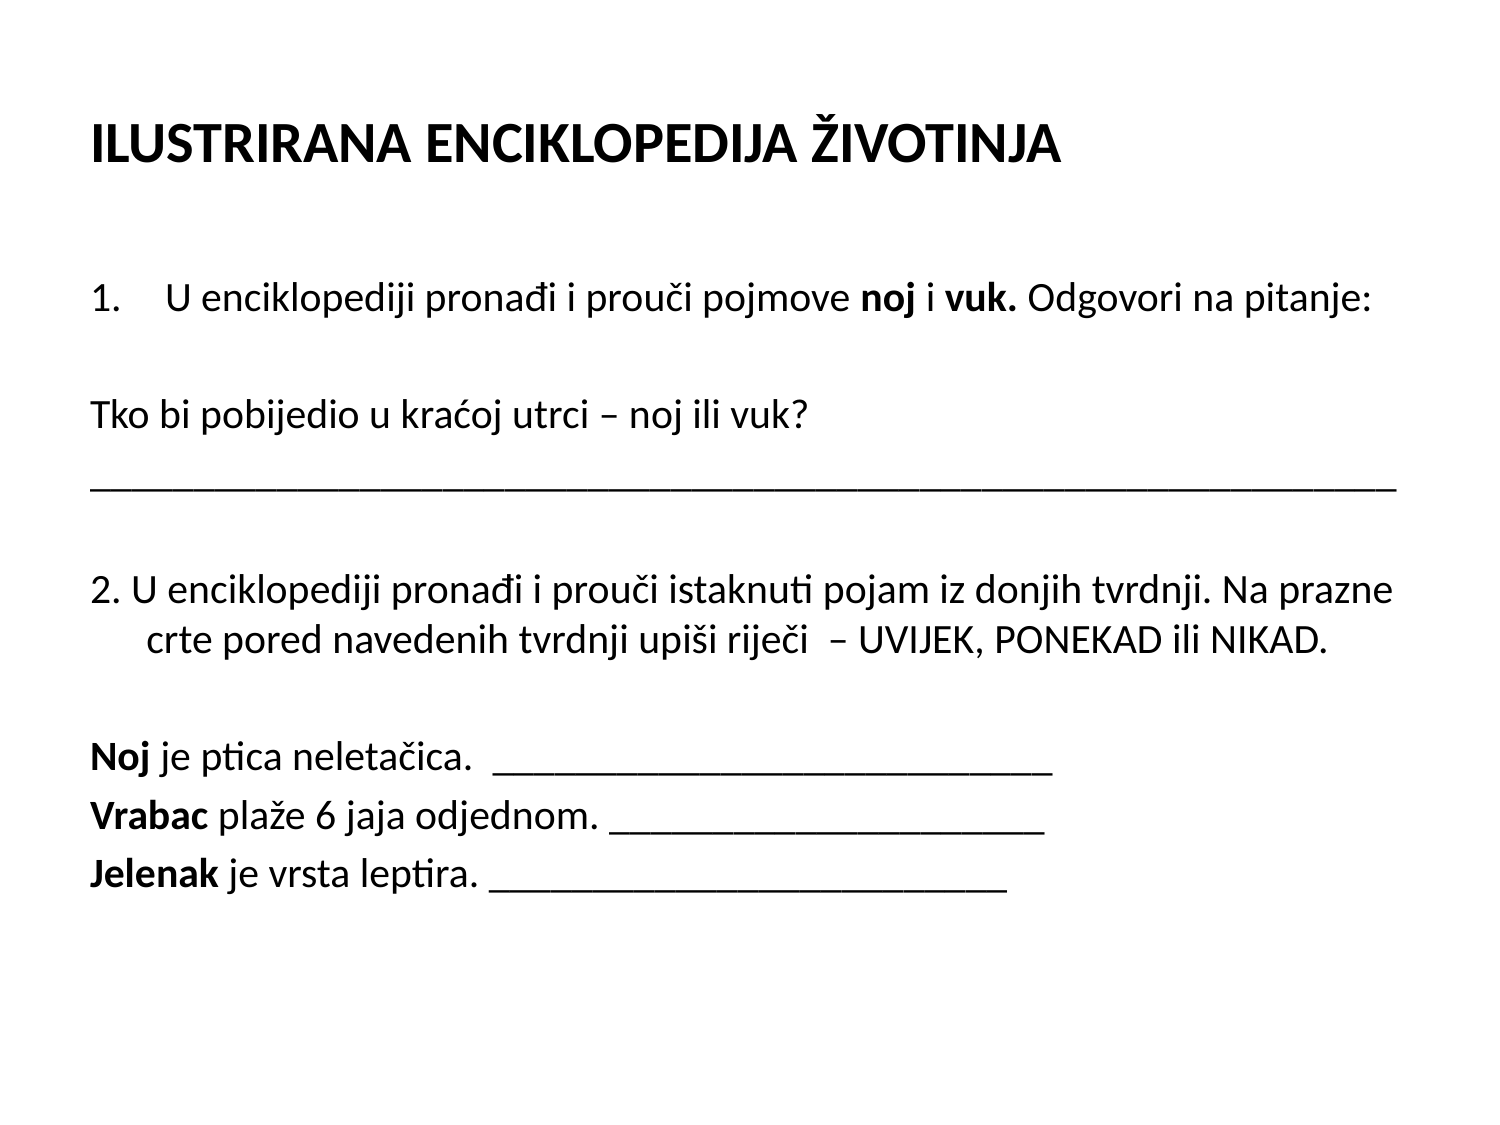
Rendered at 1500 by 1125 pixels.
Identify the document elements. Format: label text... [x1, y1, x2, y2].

title ILUSTRIRANA ENCIKLOPEDIJA ŽIVOTINJA [75, 45, 1425, 233]
list U enciklopediji pronađi i prouči pojmove noj i vuk. Odgovori na pitanje: Tko bi pobijedio u kraćoj utrci – noj ili vuk? _______________________________________________________________ 2. U enciklopediji pronađi i prouči istaknuti pojam iz donjih tvrdnji. Na prazne crte pored navedenih tvrdnji upiši riječi – UVIJEK, PONEKAD ili NIKAD. Noj je ptica neletačica. ___________________________ Vrabac plaže 6 jaja odjednom. _____________________ Jelenak je vrsta leptira. _________________________ [75, 262, 1425, 1005]
